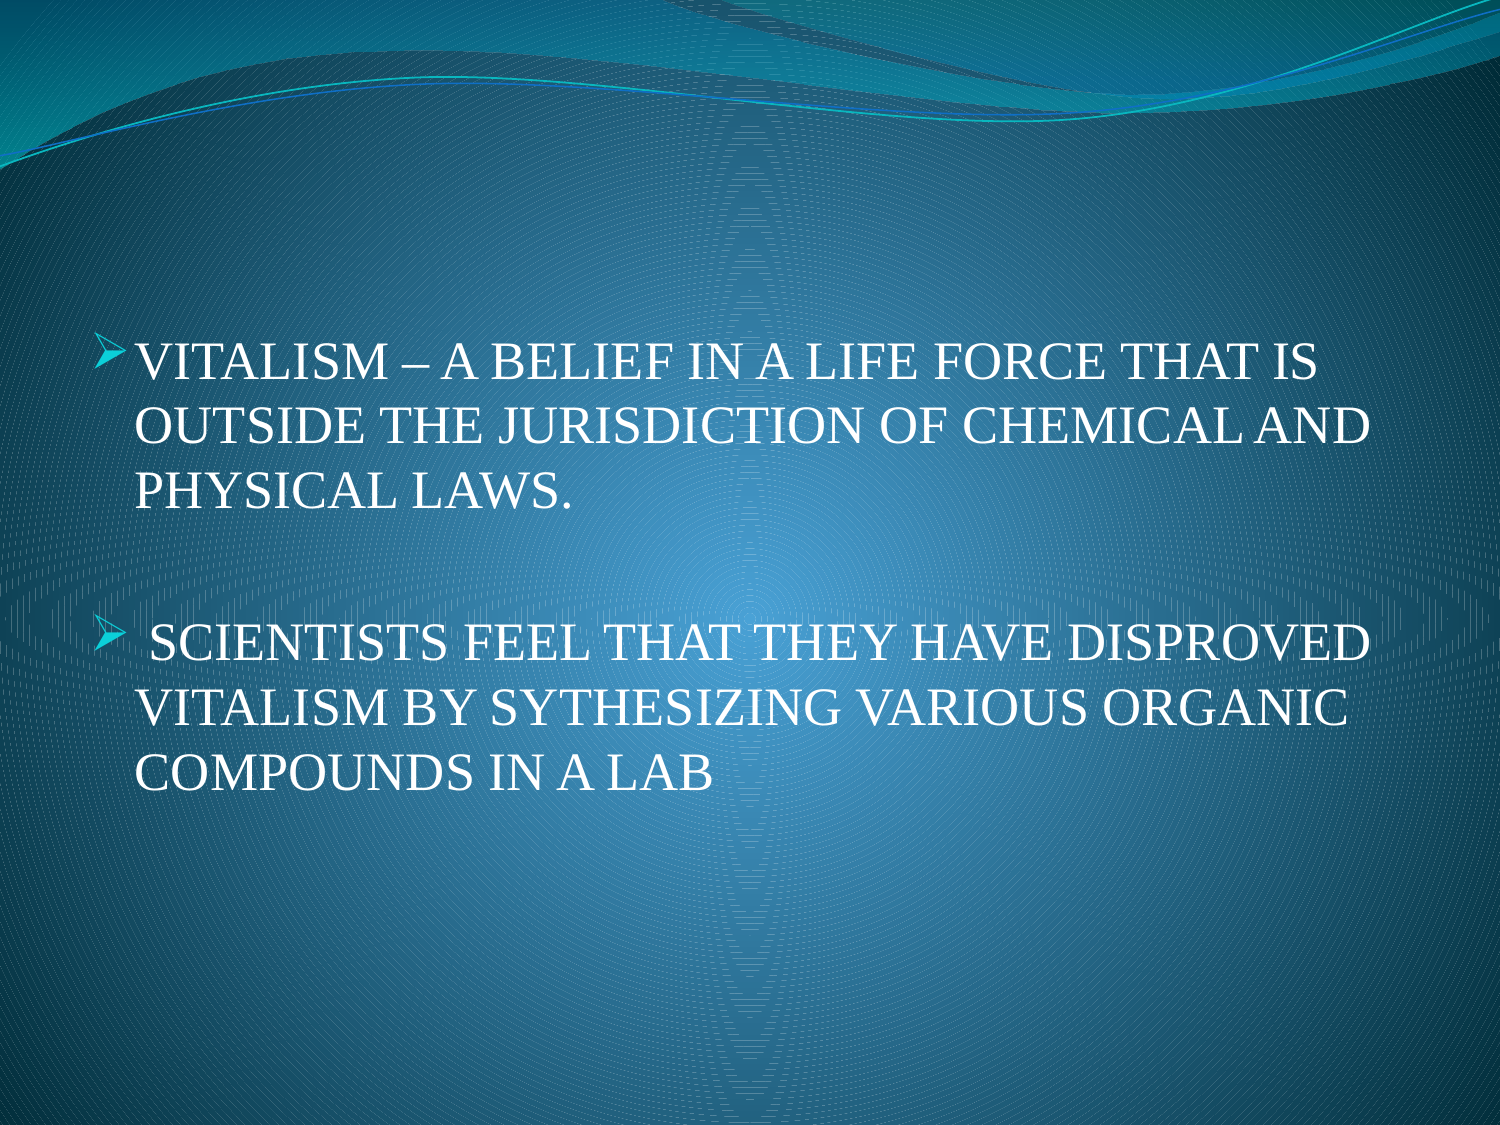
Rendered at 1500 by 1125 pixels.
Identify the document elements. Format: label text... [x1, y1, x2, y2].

list VITALISM – A BELIEF IN A LIFE FORCE THAT IS OUTSIDE THE JURISDICTION OF CHEMICAL AND PHYSICAL LAWS. SCIENTISTS FEEL THAT THEY HAVE DISPROVED VITALISM BY SYTHESIZING VARIOUS ORGANIC COMPOUNDS IN A LAB [74, 317, 1426, 1038]
